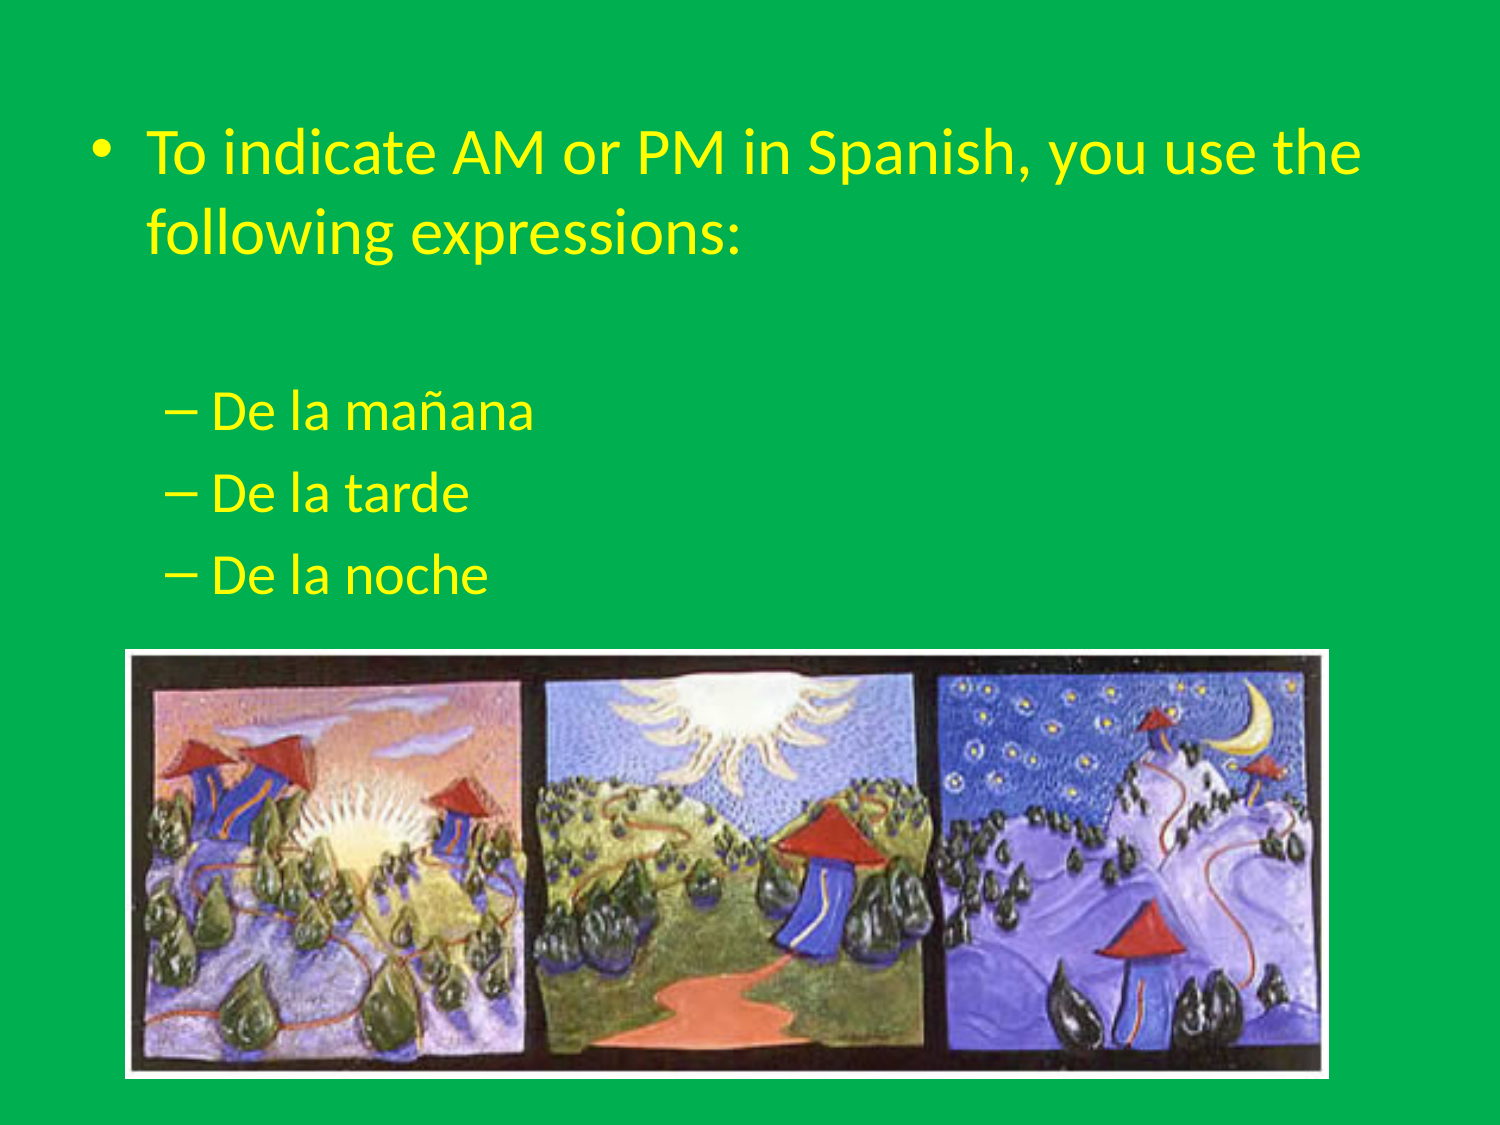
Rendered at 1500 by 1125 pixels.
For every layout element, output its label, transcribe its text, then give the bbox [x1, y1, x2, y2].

list To indicate AM or PM in Spanish, you use the following expressions: De la mañana De la tarde De la noche [75, 99, 1425, 843]
picture [124, 649, 1329, 1079]
